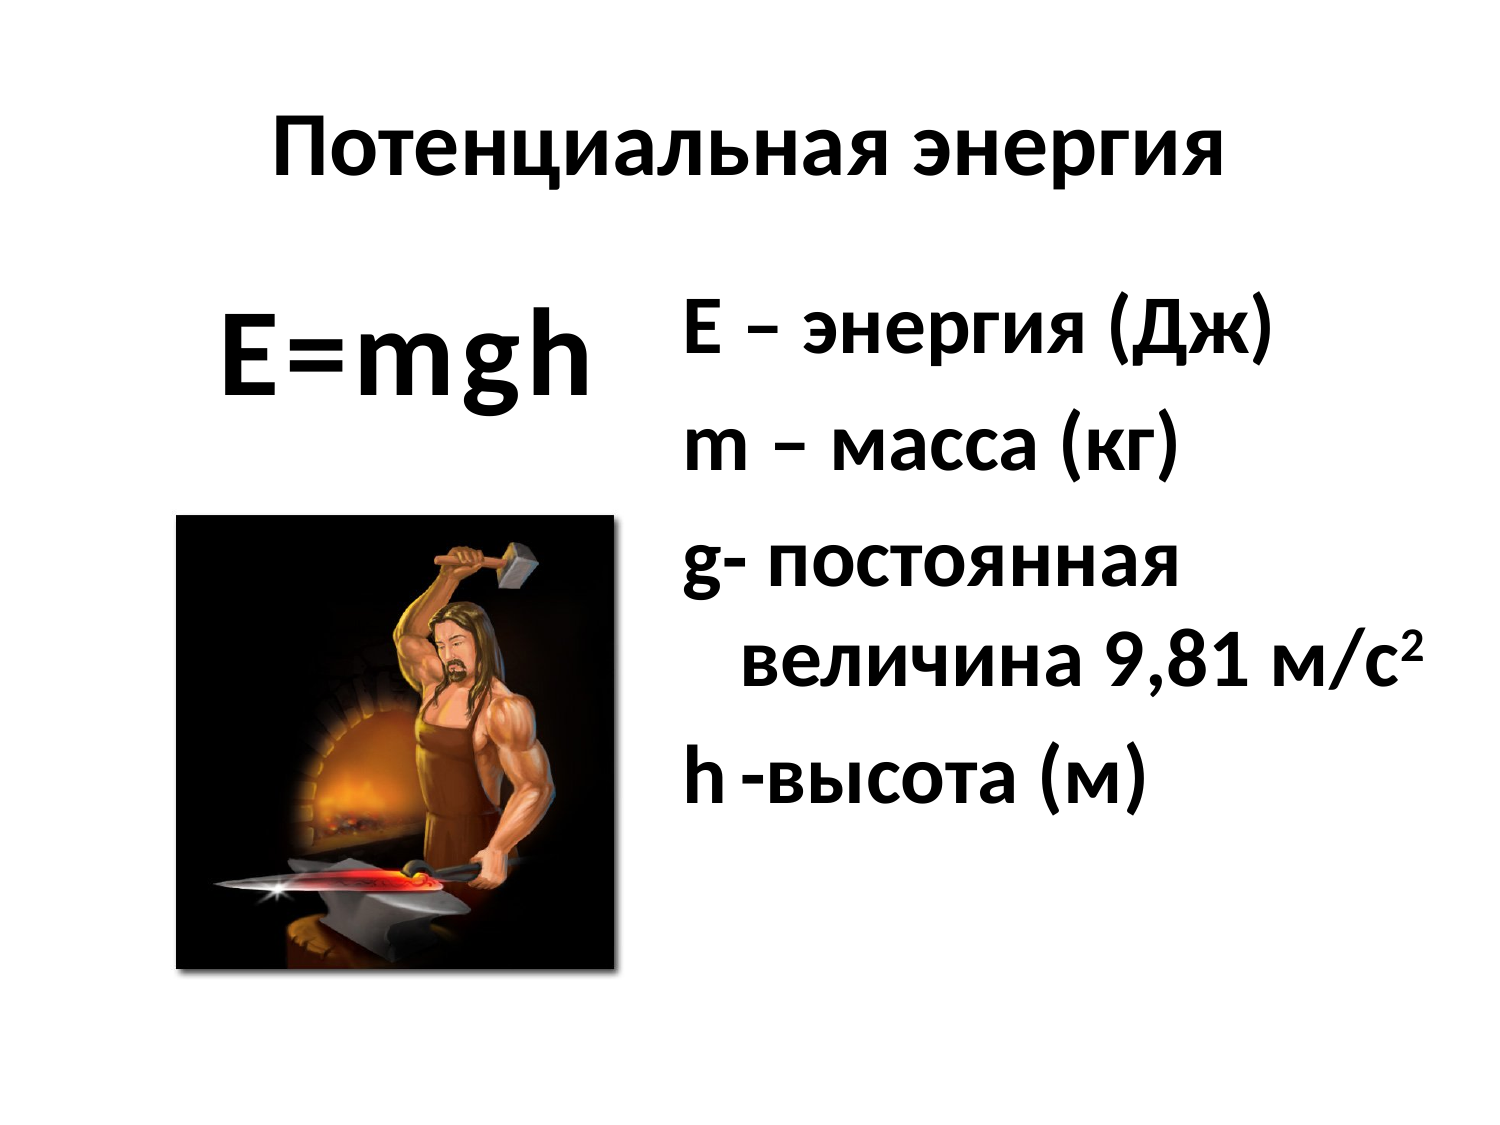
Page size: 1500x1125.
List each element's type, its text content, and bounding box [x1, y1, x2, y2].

list Е – энергия (Дж) m – масса (кг) g- постоянная величина 9,81 м/с2 h-высота (м) [667, 262, 1465, 1005]
picture [163, 503, 625, 980]
title Потенциальная энергия [75, 45, 1425, 233]
list E=mgh [75, 262, 667, 1005]
